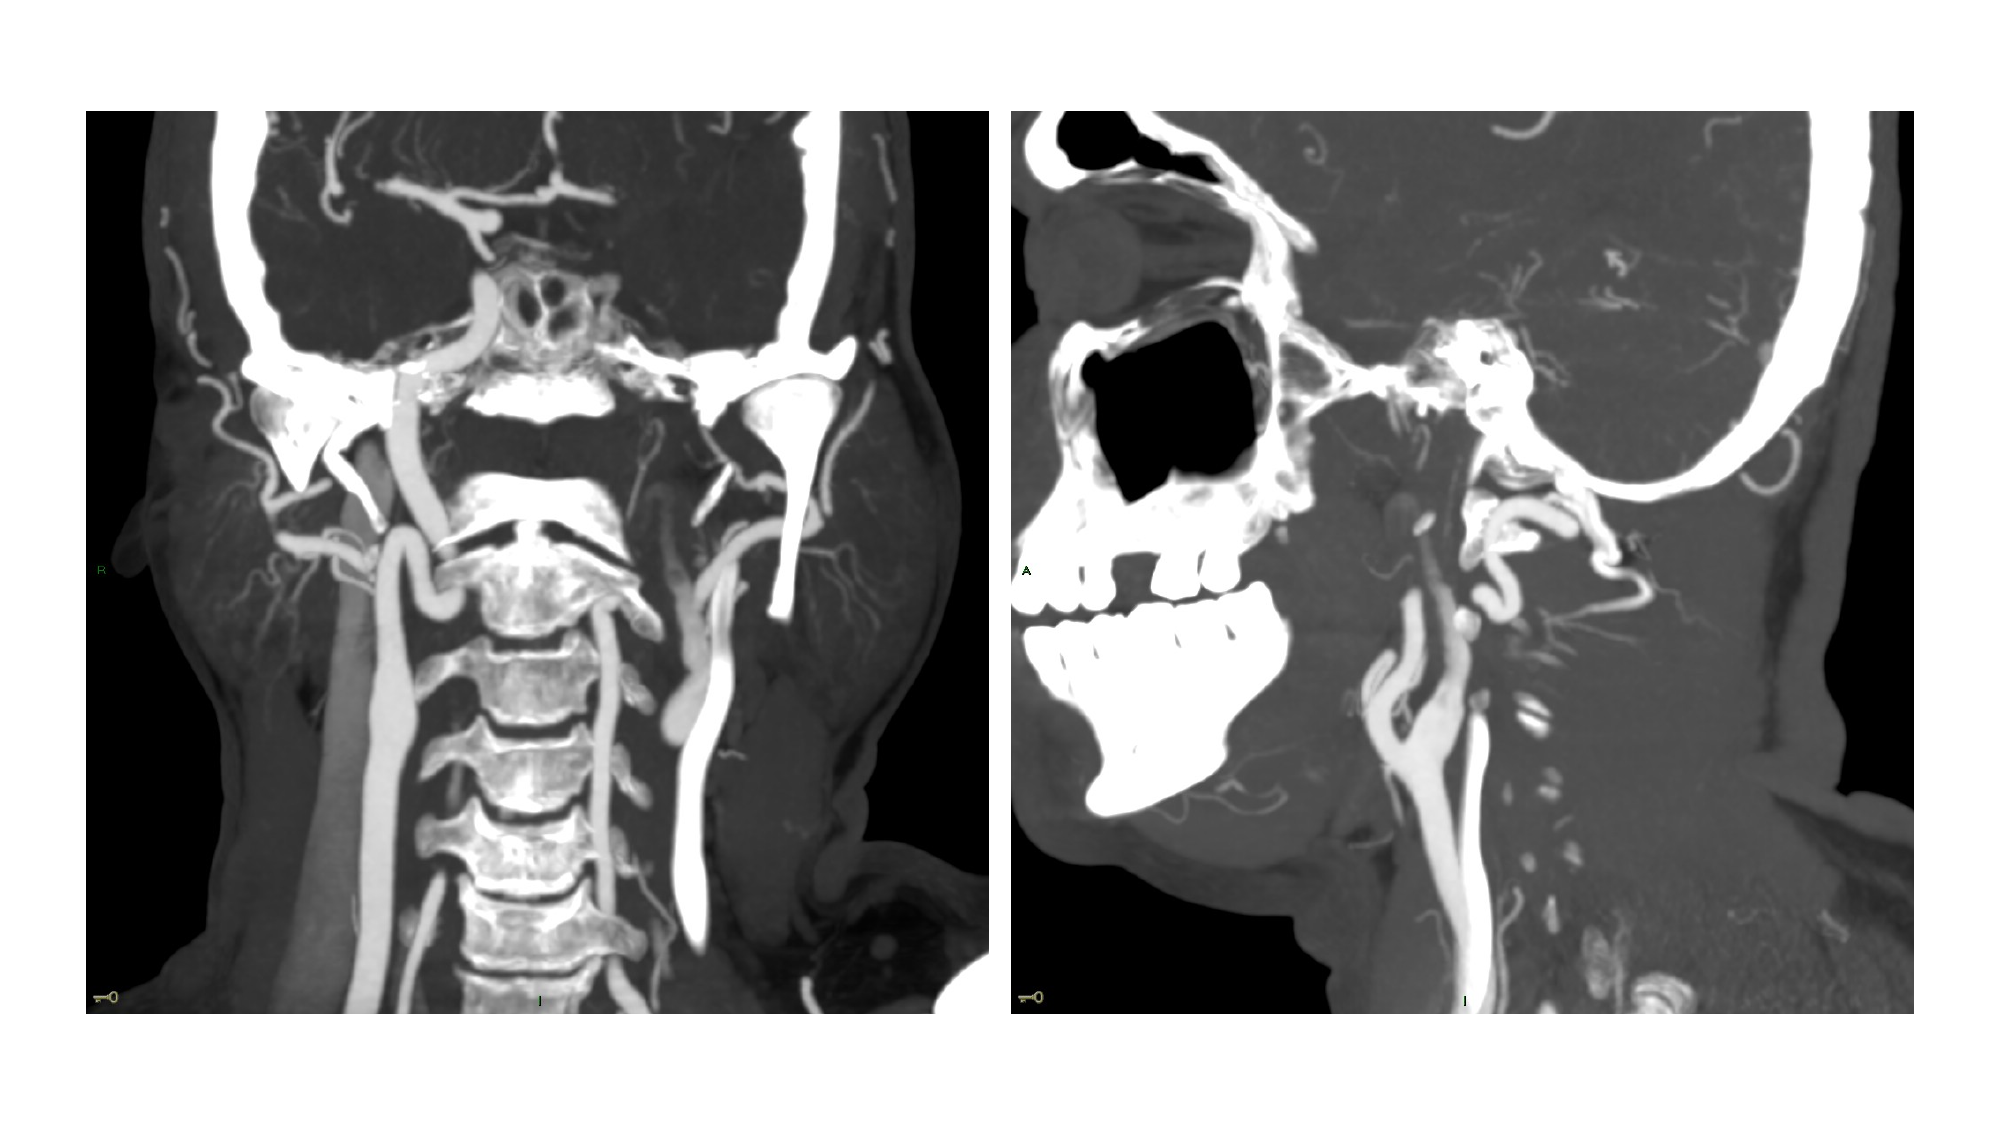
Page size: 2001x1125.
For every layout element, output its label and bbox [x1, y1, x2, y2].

text_box [86, 111, 1914, 1014]
